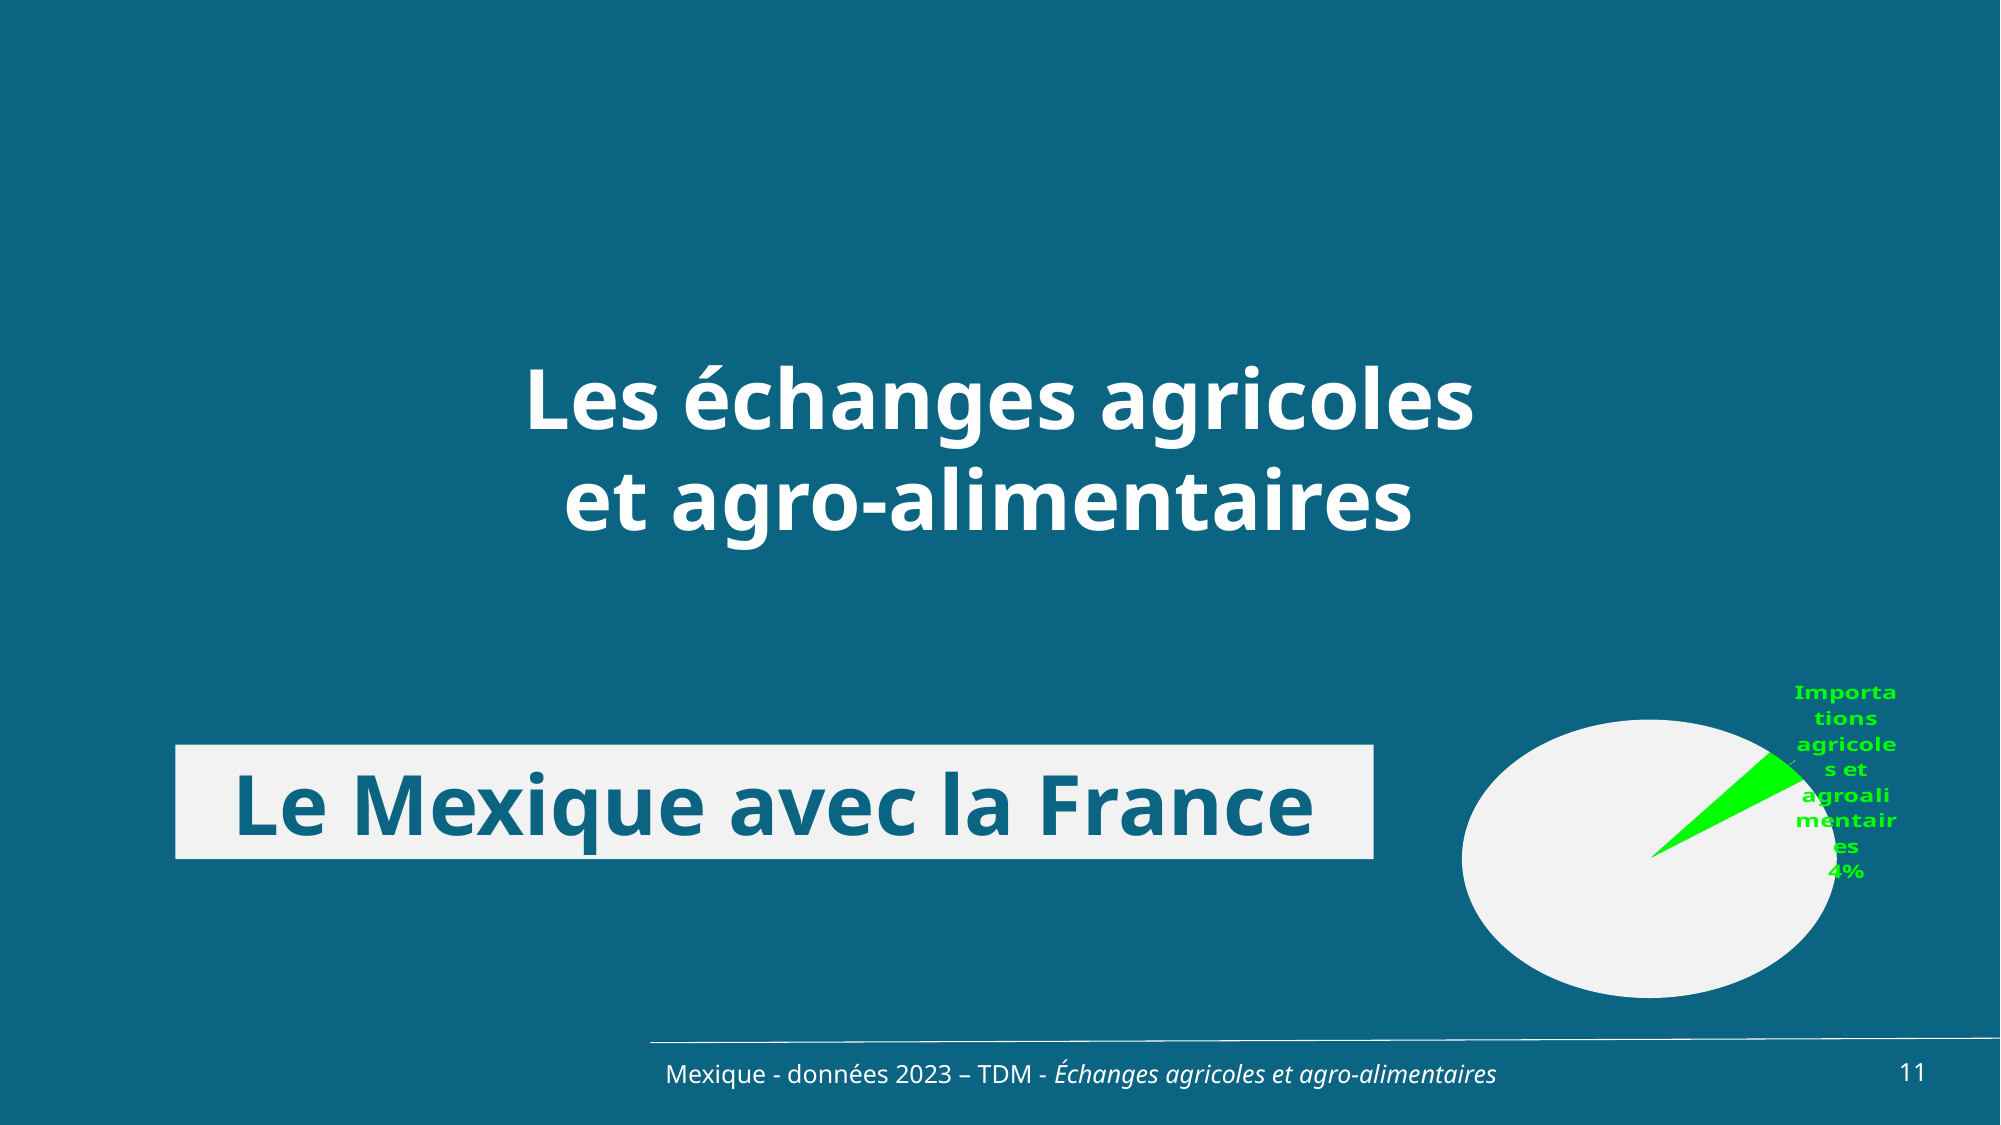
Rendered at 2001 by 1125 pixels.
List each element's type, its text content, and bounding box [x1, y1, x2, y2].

chart [1373, 556, 2000, 1038]
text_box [650, 1038, 2000, 1043]
footer Mexique - données 2023 – TDM - Échanges agricoles et agro-alimentaires [650, 1043, 1564, 1104]
text_box Le Mexique avec la France [175, 744, 1373, 860]
text_box Les échanges agricoles et agro-alimentaires [477, 339, 1523, 554]
slide_number 11 [1881, 1043, 1943, 1104]
